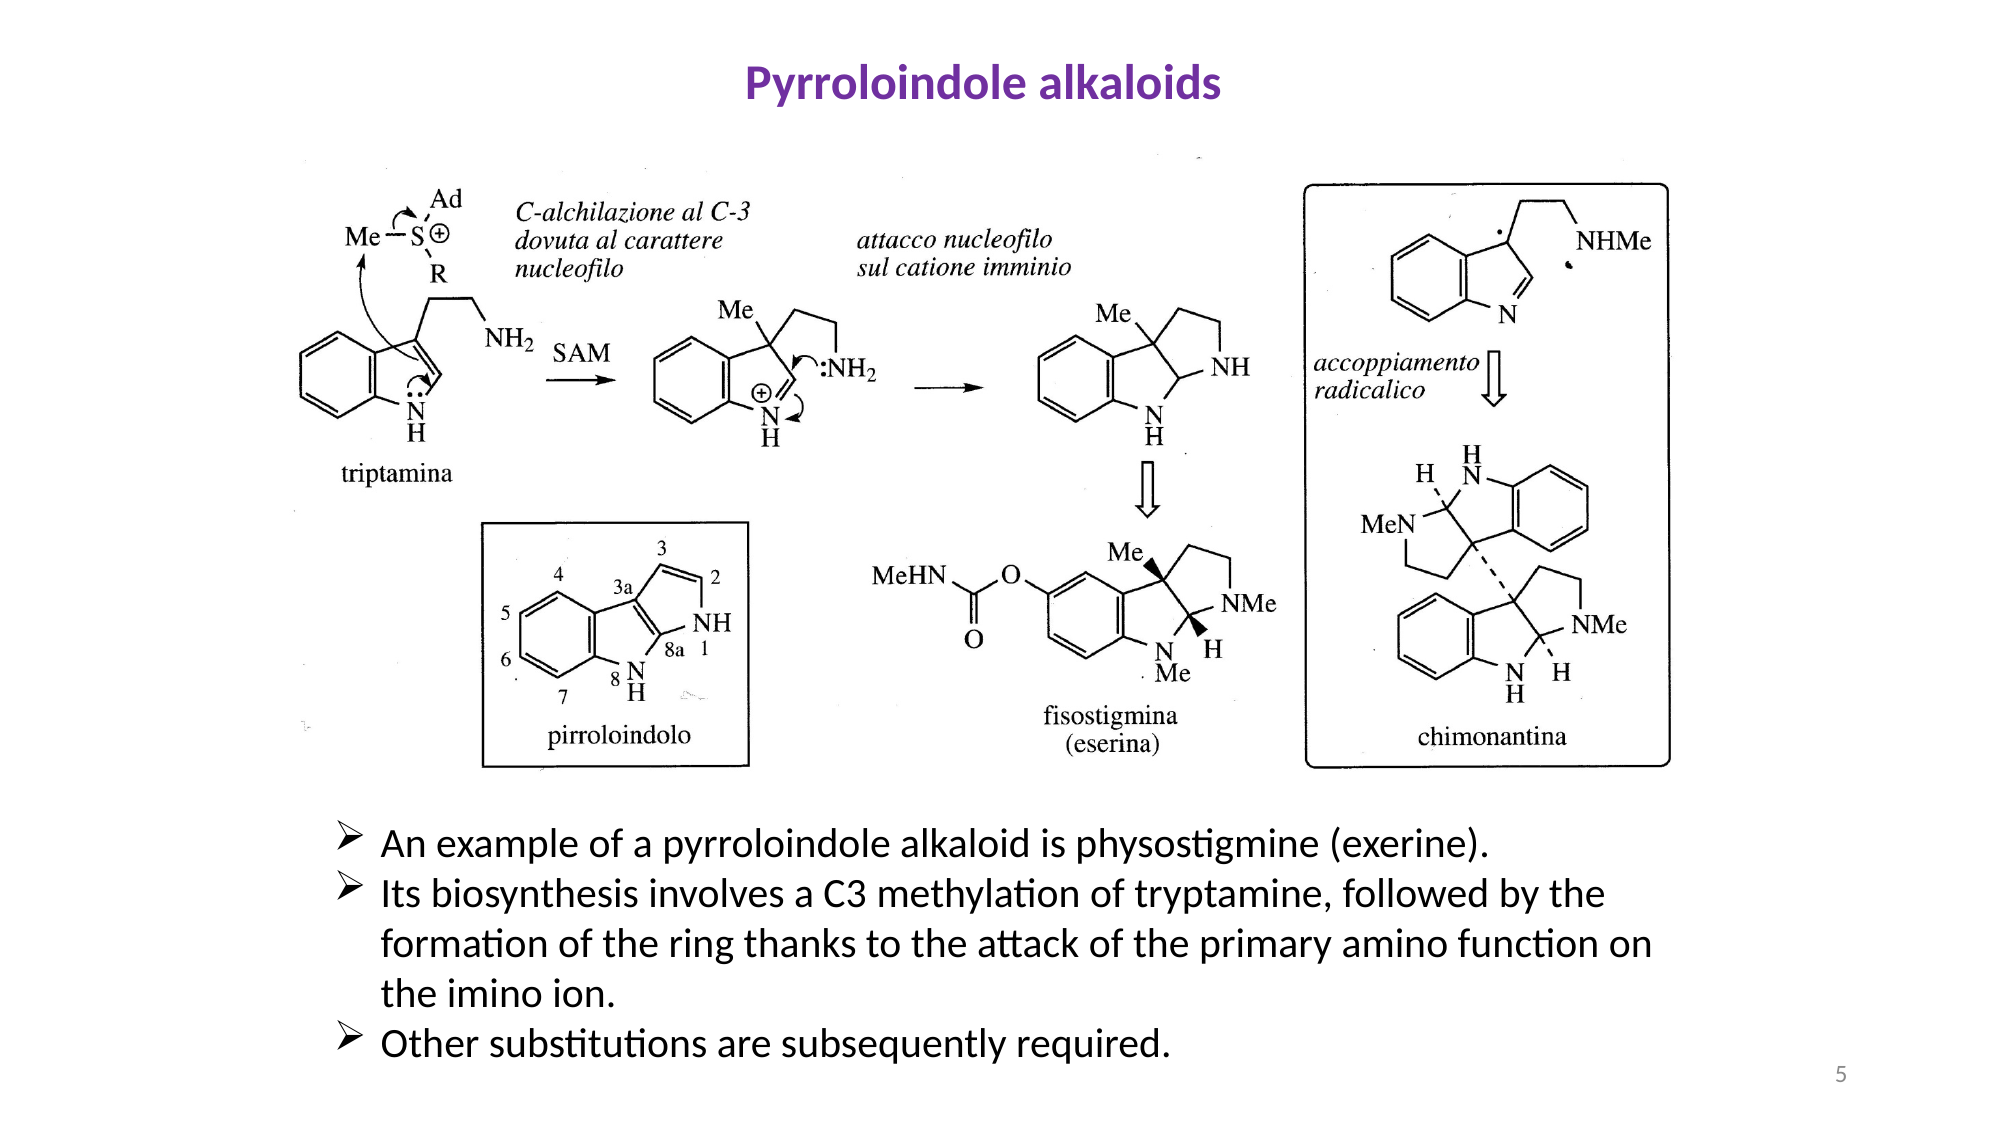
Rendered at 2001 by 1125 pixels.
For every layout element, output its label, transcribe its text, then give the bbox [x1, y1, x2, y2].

text_box Pyrroloindole alkaloids [730, 42, 1238, 118]
text_box An example of a pyrroloindole alkaloid is physostigmine (exerine). Its biosynthesis involves a C3 methylation of tryptamine, followed by the formation of the ring thanks to the attack of the primary amino function on the imino ion. Other substitutions are subsequently required. [319, 808, 1685, 1074]
picture [286, 148, 1681, 791]
slide_number 5 [1412, 1042, 1863, 1103]
